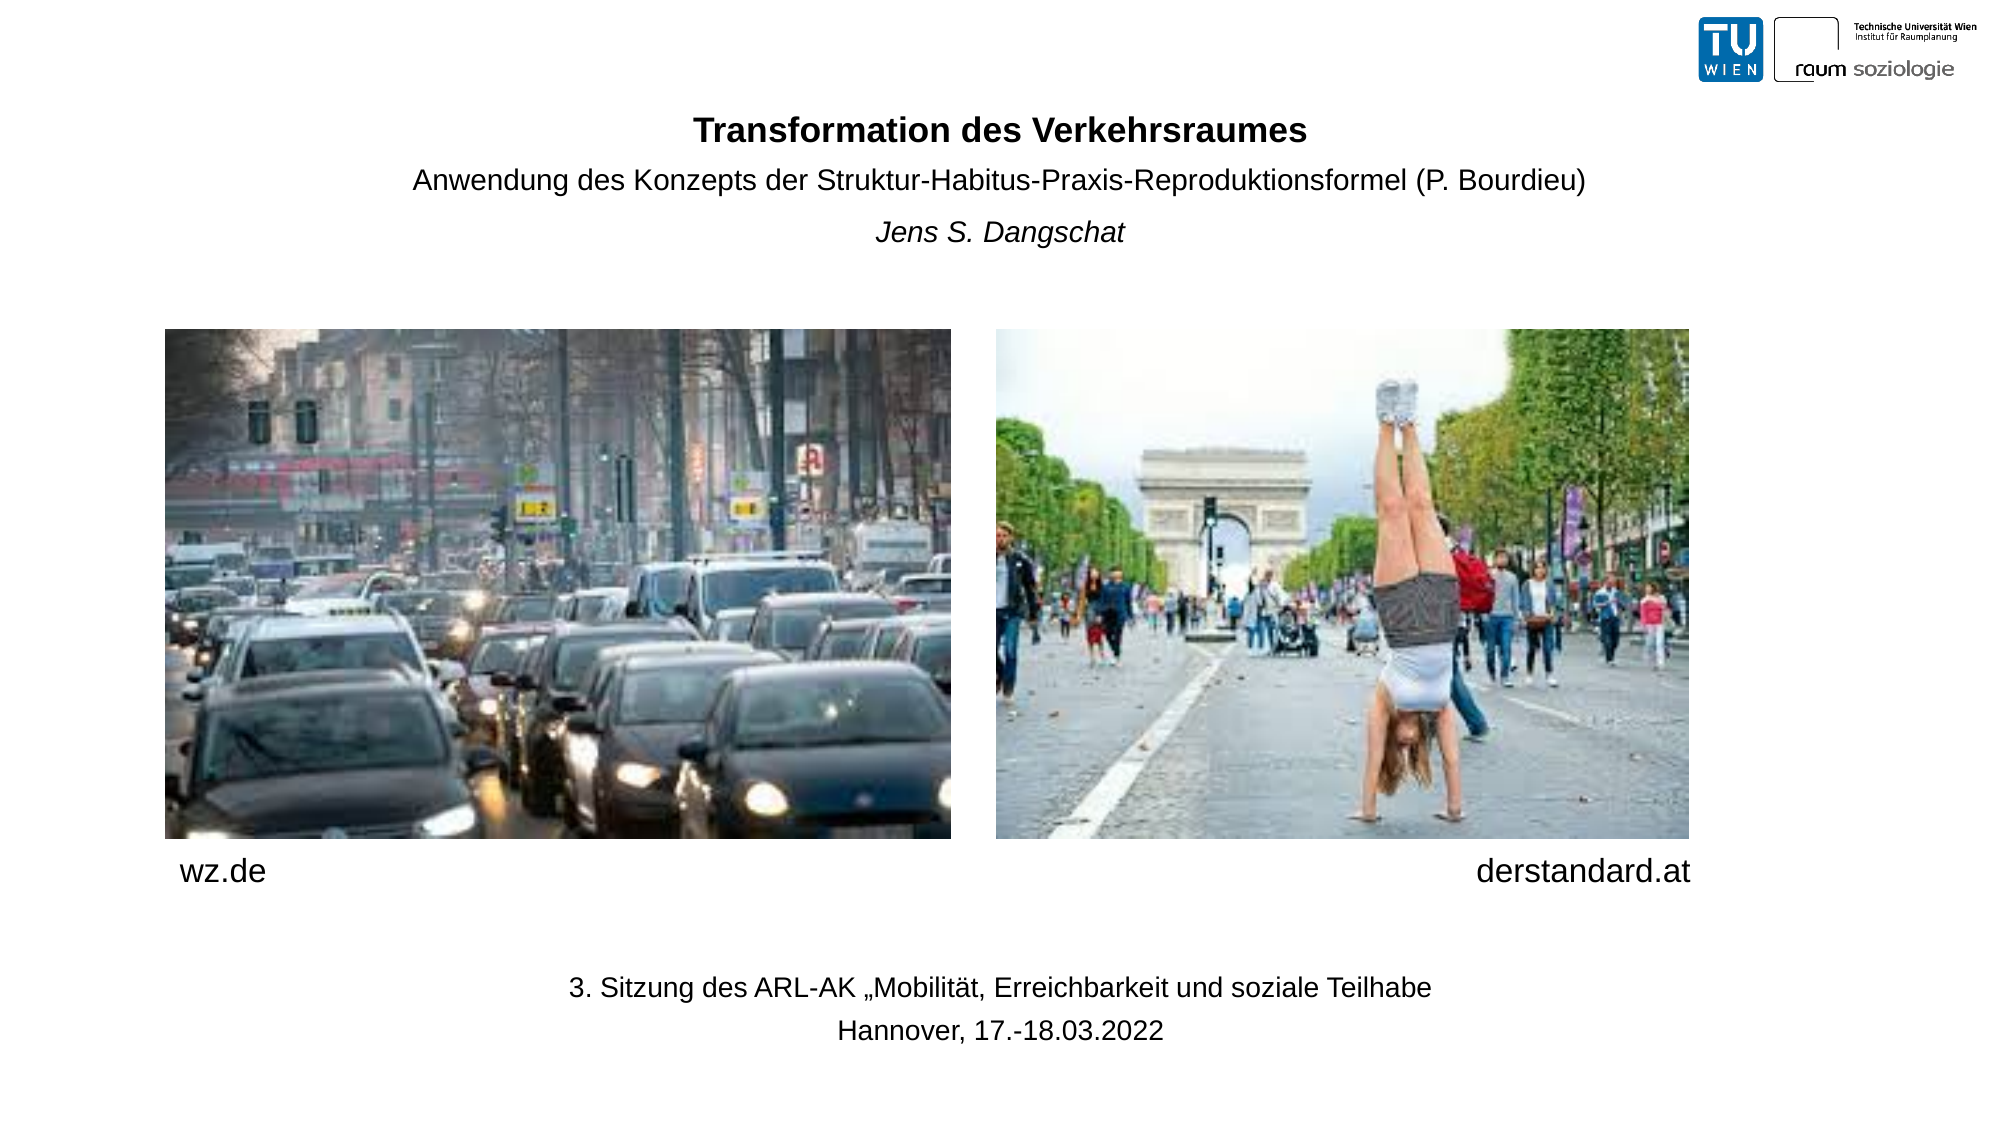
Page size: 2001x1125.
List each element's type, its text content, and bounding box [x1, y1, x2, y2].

list Transformation des Verkehrsraumes Anwendung des Konzepts der Struktur-Habitus-Praxis-Reproduktionsformel (P. Bourdieu) Jens S. Dangschat 3. Sitzung des ARL-AK „Mobilität, Erreichbarkeit und soziale Teilhabe Hannover, 17.-18.03.2022 [73, 94, 1928, 1077]
picture [1698, 16, 2001, 82]
text_box derstandard.at [1461, 841, 1836, 897]
picture [996, 329, 1689, 840]
picture [164, 329, 951, 840]
text_box wz.de [165, 841, 292, 897]
